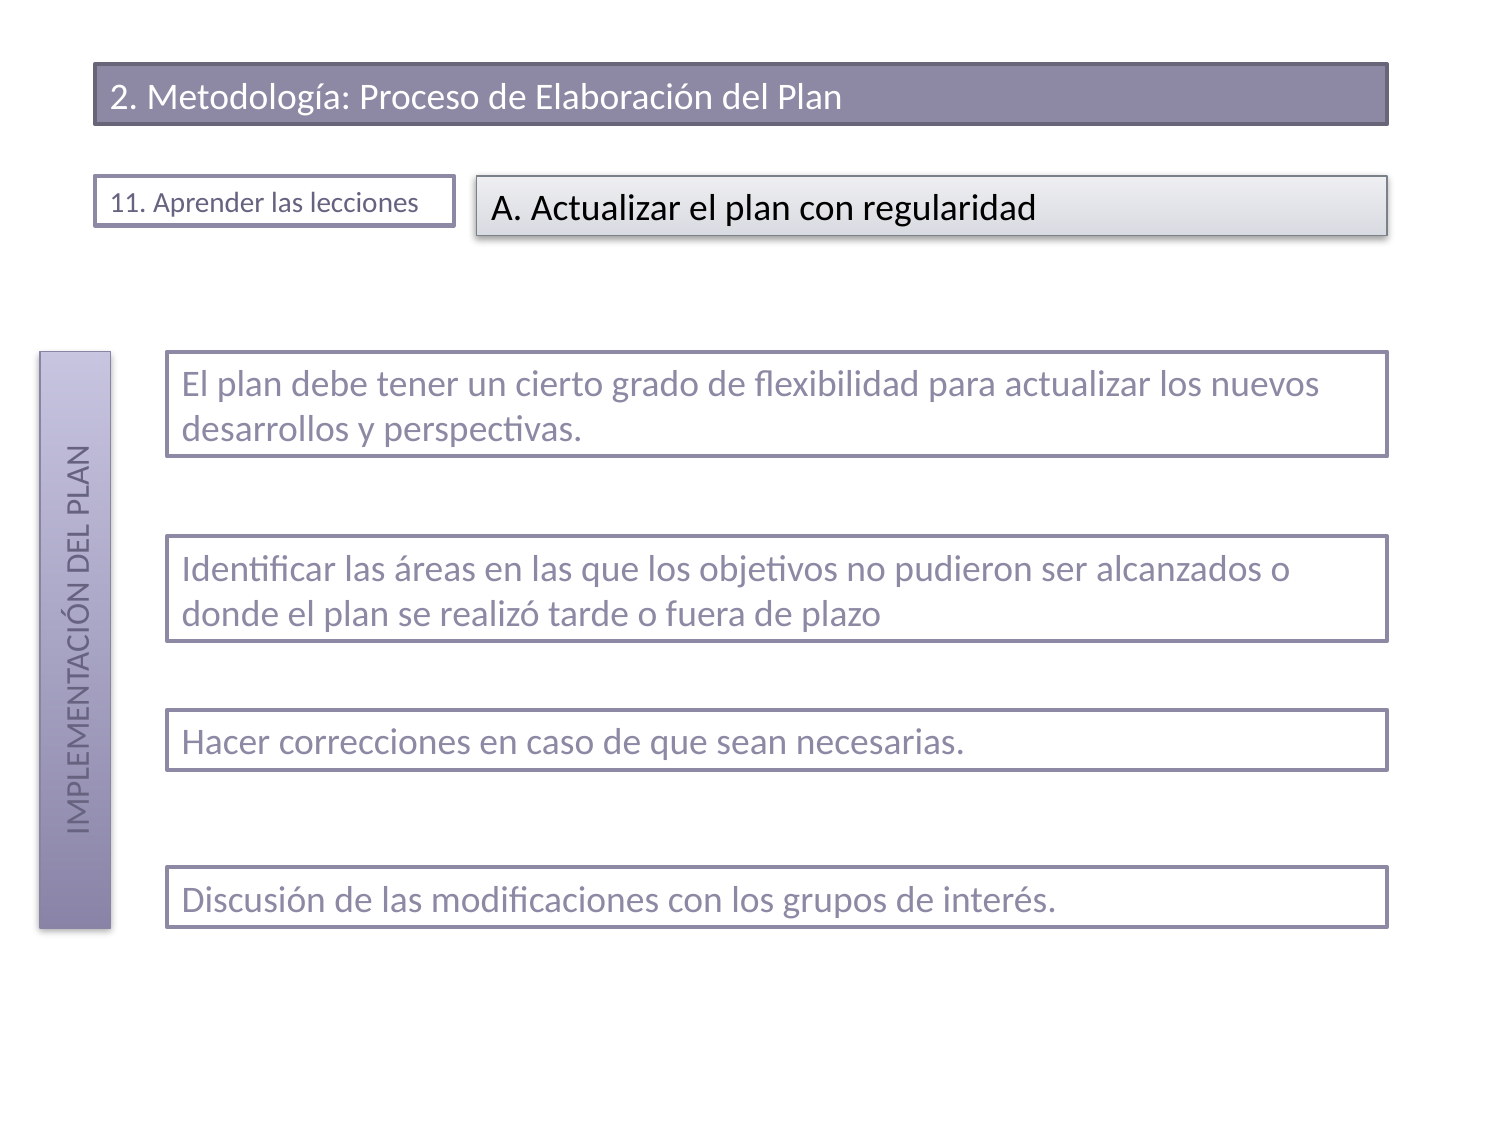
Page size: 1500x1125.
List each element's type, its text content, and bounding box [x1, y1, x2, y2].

text_box A. Actualizar el plan con regularidad [476, 175, 1388, 236]
text_box 11. Aprender las lecciones [93, 174, 456, 228]
text_box Identificar las áreas en las que los objetivos no pudieron ser alcanzados o donde el plan se realizó tarde o fuera de plazo [165, 534, 1389, 643]
text_box Discusión de las modificaciones con los grupos de interés. [165, 865, 1389, 929]
text_box 2. Metodología: Proceso de Elaboración del Plan [93, 62, 1389, 126]
text_box El plan debe tener un cierto grado de flexibilidad para actualizar los nuevos desarrollos y perspectivas. [165, 350, 1389, 458]
text_box Hacer correcciones en caso de que sean necesarias. [165, 708, 1389, 772]
text_box IMPLEMENTACIÓN DEL PLAN [39, 351, 111, 929]
